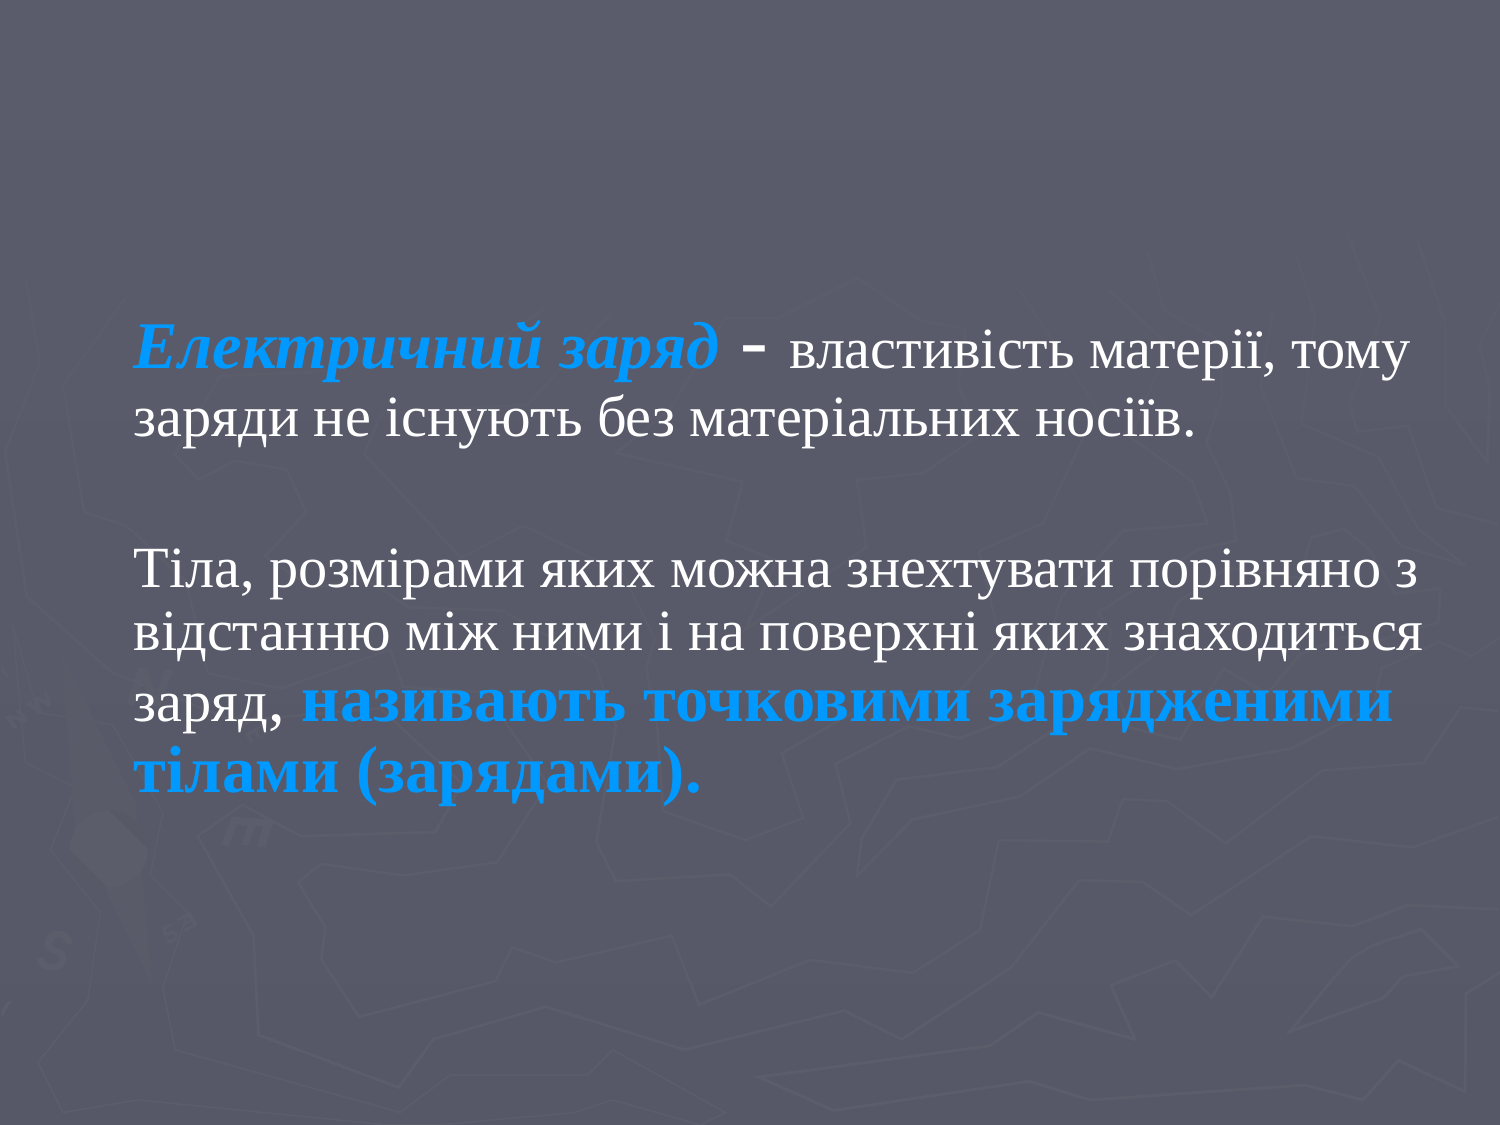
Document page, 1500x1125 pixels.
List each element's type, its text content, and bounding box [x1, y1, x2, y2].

list Електричний заряд - властивість матерії, тому заряди не існують без матеріальних носіїв. Тіла, розмірами яких можна знехтувати порівняно з відстанню між ними і на поверхні яких знаходиться заряд, називають точковими зарядженими тілами (зарядами). [62, 162, 1463, 938]
